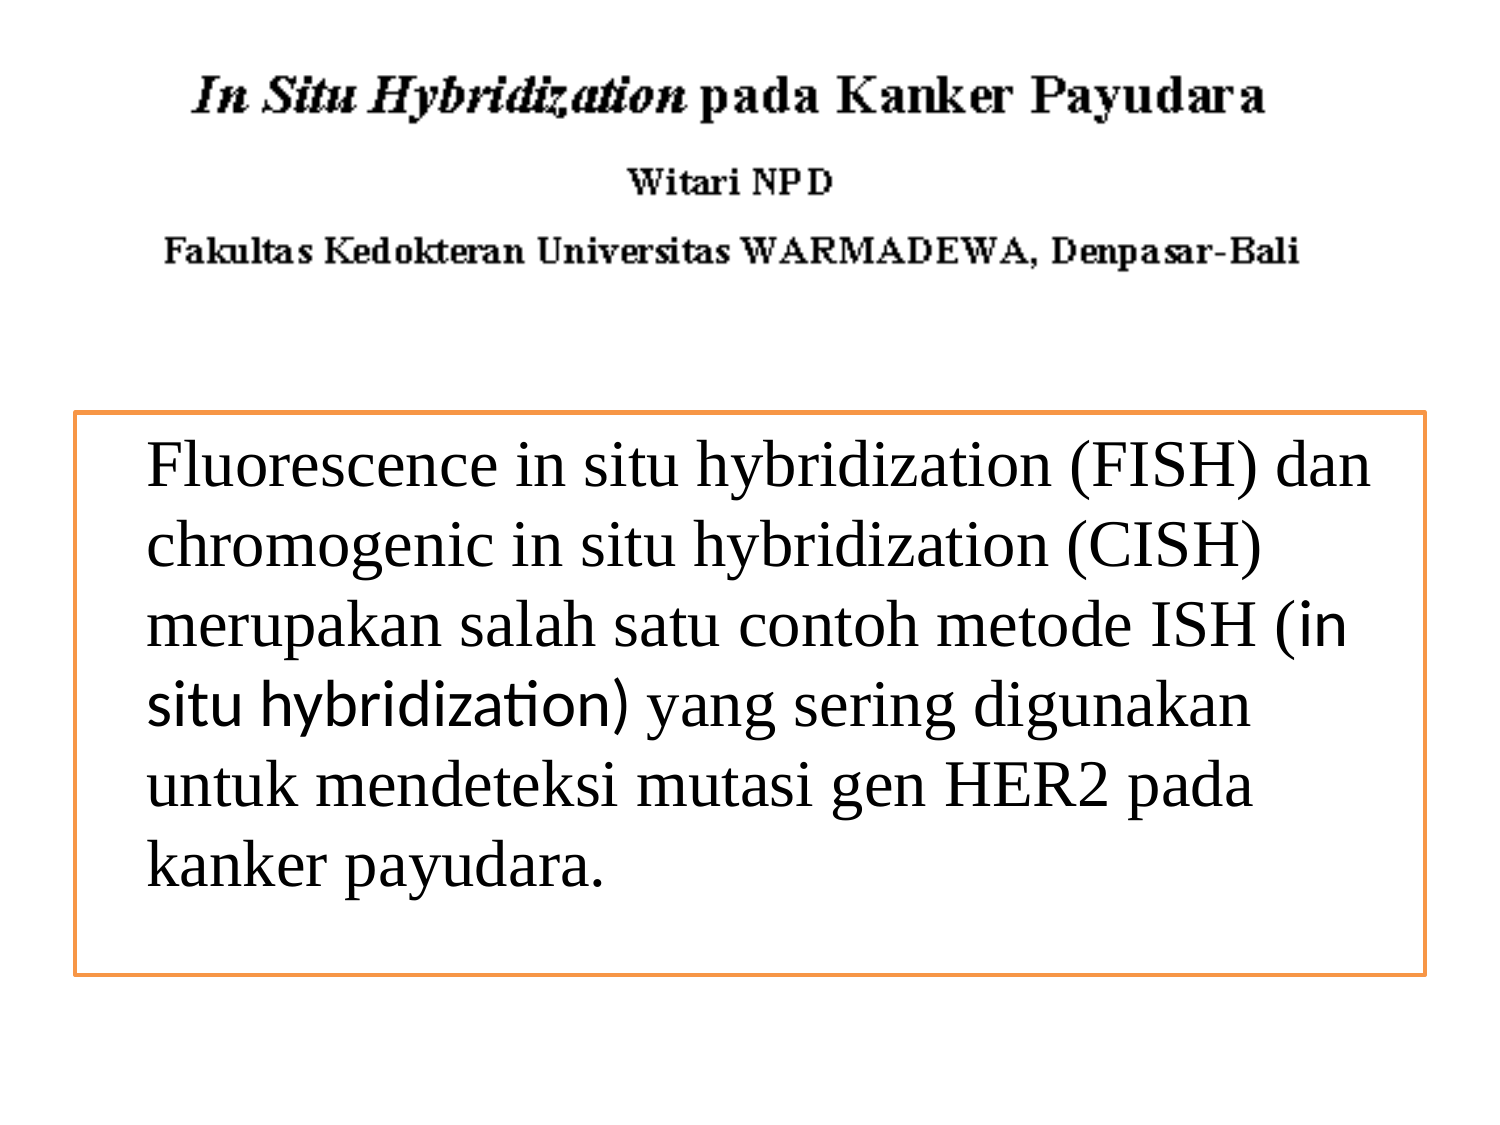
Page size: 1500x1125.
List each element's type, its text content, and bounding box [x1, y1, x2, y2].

picture [149, 74, 1334, 288]
list Fluorescence in situ hybridization (FISH) dan chromogenic in situ hybridization (CISH) merupakan salah satu contoh metode ISH (in situ hybridization) yang sering digunakan untuk mendeteksi mutasi gen HER2 pada kanker payudara. [73, 410, 1427, 977]
